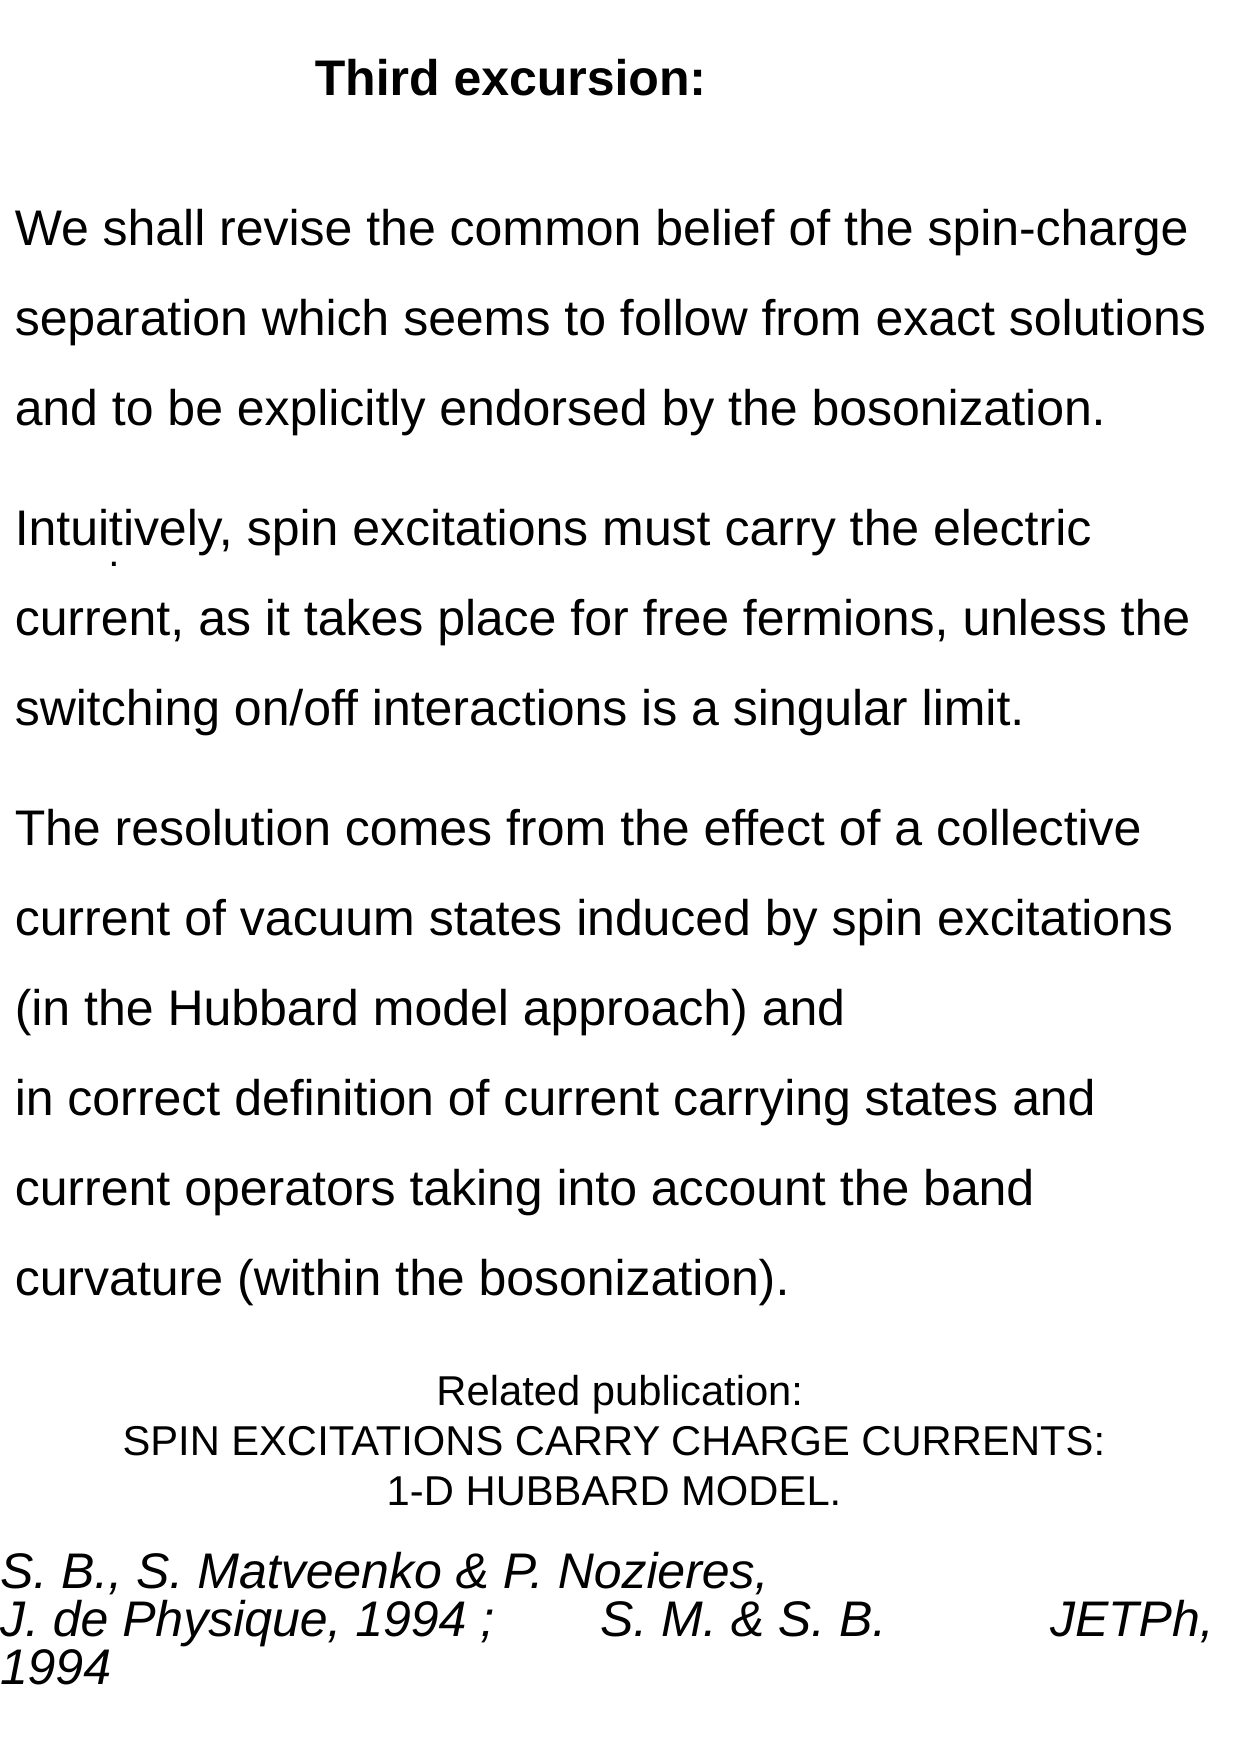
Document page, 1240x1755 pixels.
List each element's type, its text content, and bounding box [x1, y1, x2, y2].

text_box S. B., S. Matveenko & P. Nozieres, J. de Physique, 1994 ; S. M. & S. B. JETPh, 1994 [0, 1550, 1240, 1694]
text_box Third excursion: We shall revise the common belief of the spin-charge separation which seems to follow from exact solutions and to be explicitly endorsed by the bosonization. Intuitively, spin excitations must carry the electric current, as it takes place for free fermions, unless the switching on/off interactions is a singular limit. The resolution comes from the effect of a collective current of vacuum states induced by spin excitations (in the Hubbard model approach) and in correct definition of current carrying states and current operators taking into account the band curvature (within the bosonization). [0, 38, 1240, 1313]
text_box Related publication: SPIN EXCITATIONS CARRY CHARGE CURRENTS: 1-D HUBBARD MODEL. [0, 1363, 1240, 1514]
